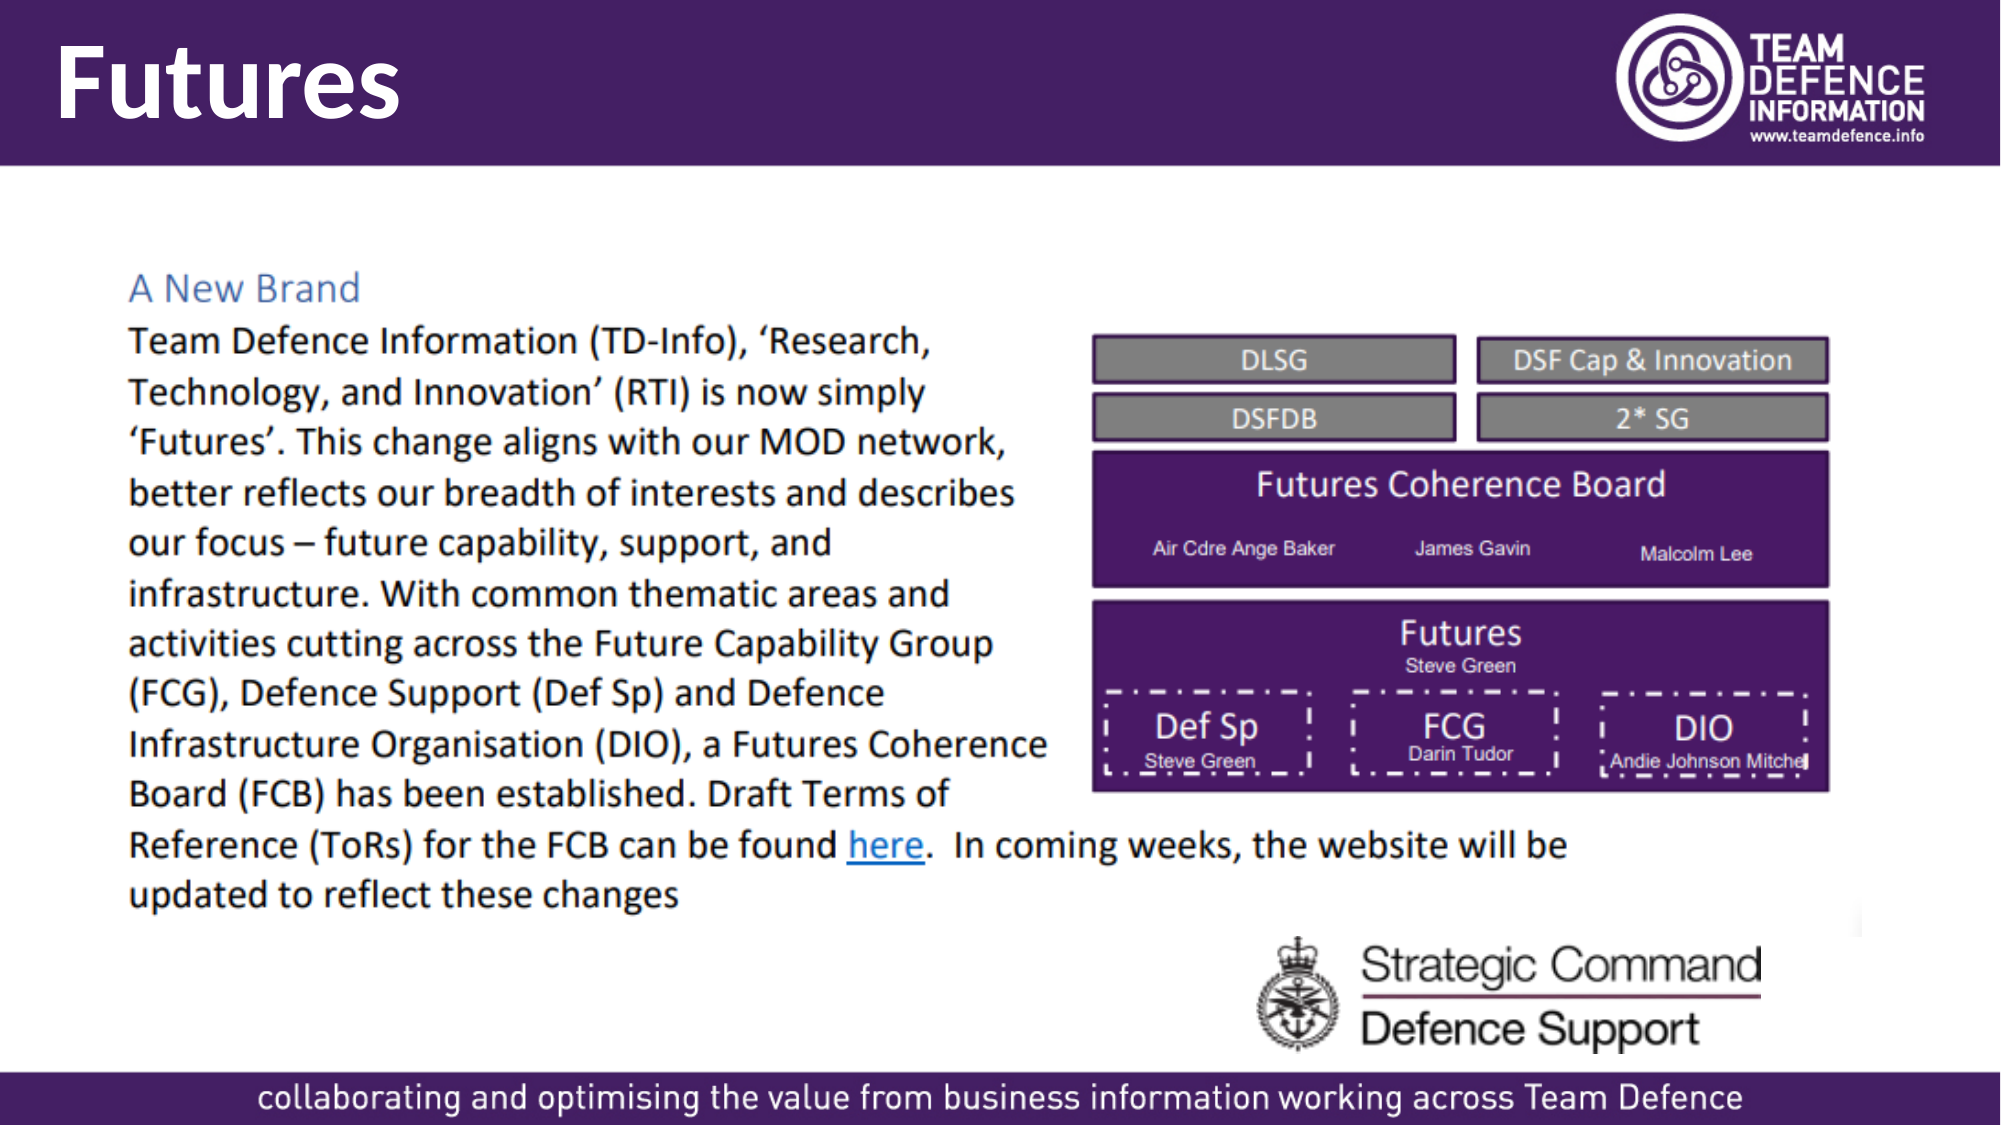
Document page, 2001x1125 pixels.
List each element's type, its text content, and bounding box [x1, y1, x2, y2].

picture [0, 0, 2001, 1125]
text_box Futures [40, 0, 1614, 164]
